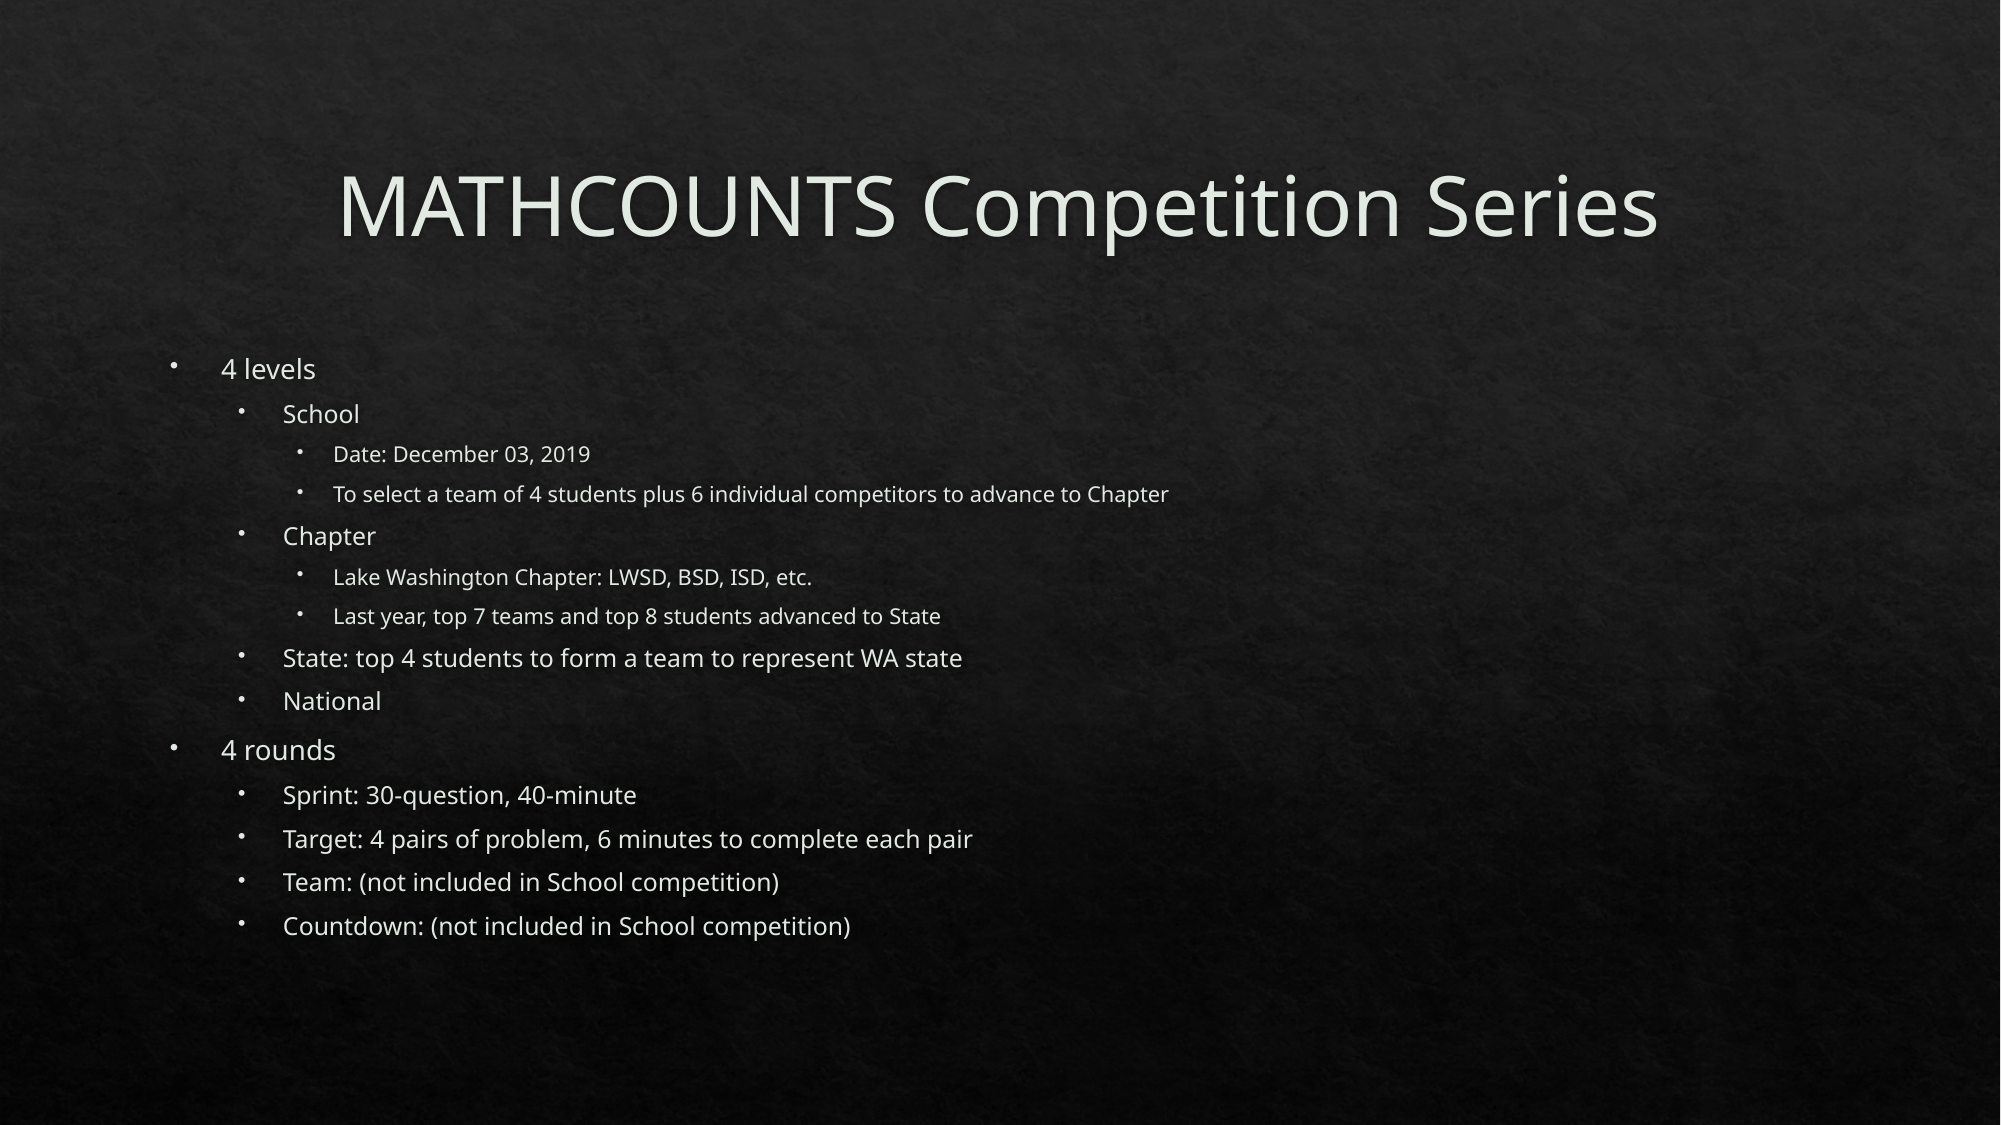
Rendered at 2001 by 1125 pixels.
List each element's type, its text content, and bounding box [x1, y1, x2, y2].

title MATHCOUNTS Competition Series [149, 99, 1849, 307]
list 4 levels School Date: December 03, 2019 To select a team of 4 students plus 6 individual competitors to advance to Chapter Chapter Lake Washington Chapter: LWSD, BSD, ISD, etc. Last year, top 7 teams and top 8 students advanced to State State: top 4 students to form a team to represent WA state National 4 rounds Sprint: 30-question, 40-minute Target: 4 pairs of problem, 6 minutes to complete each pair Team: (not included in School competition) Countdown: (not included in School competition) [149, 340, 1849, 950]
